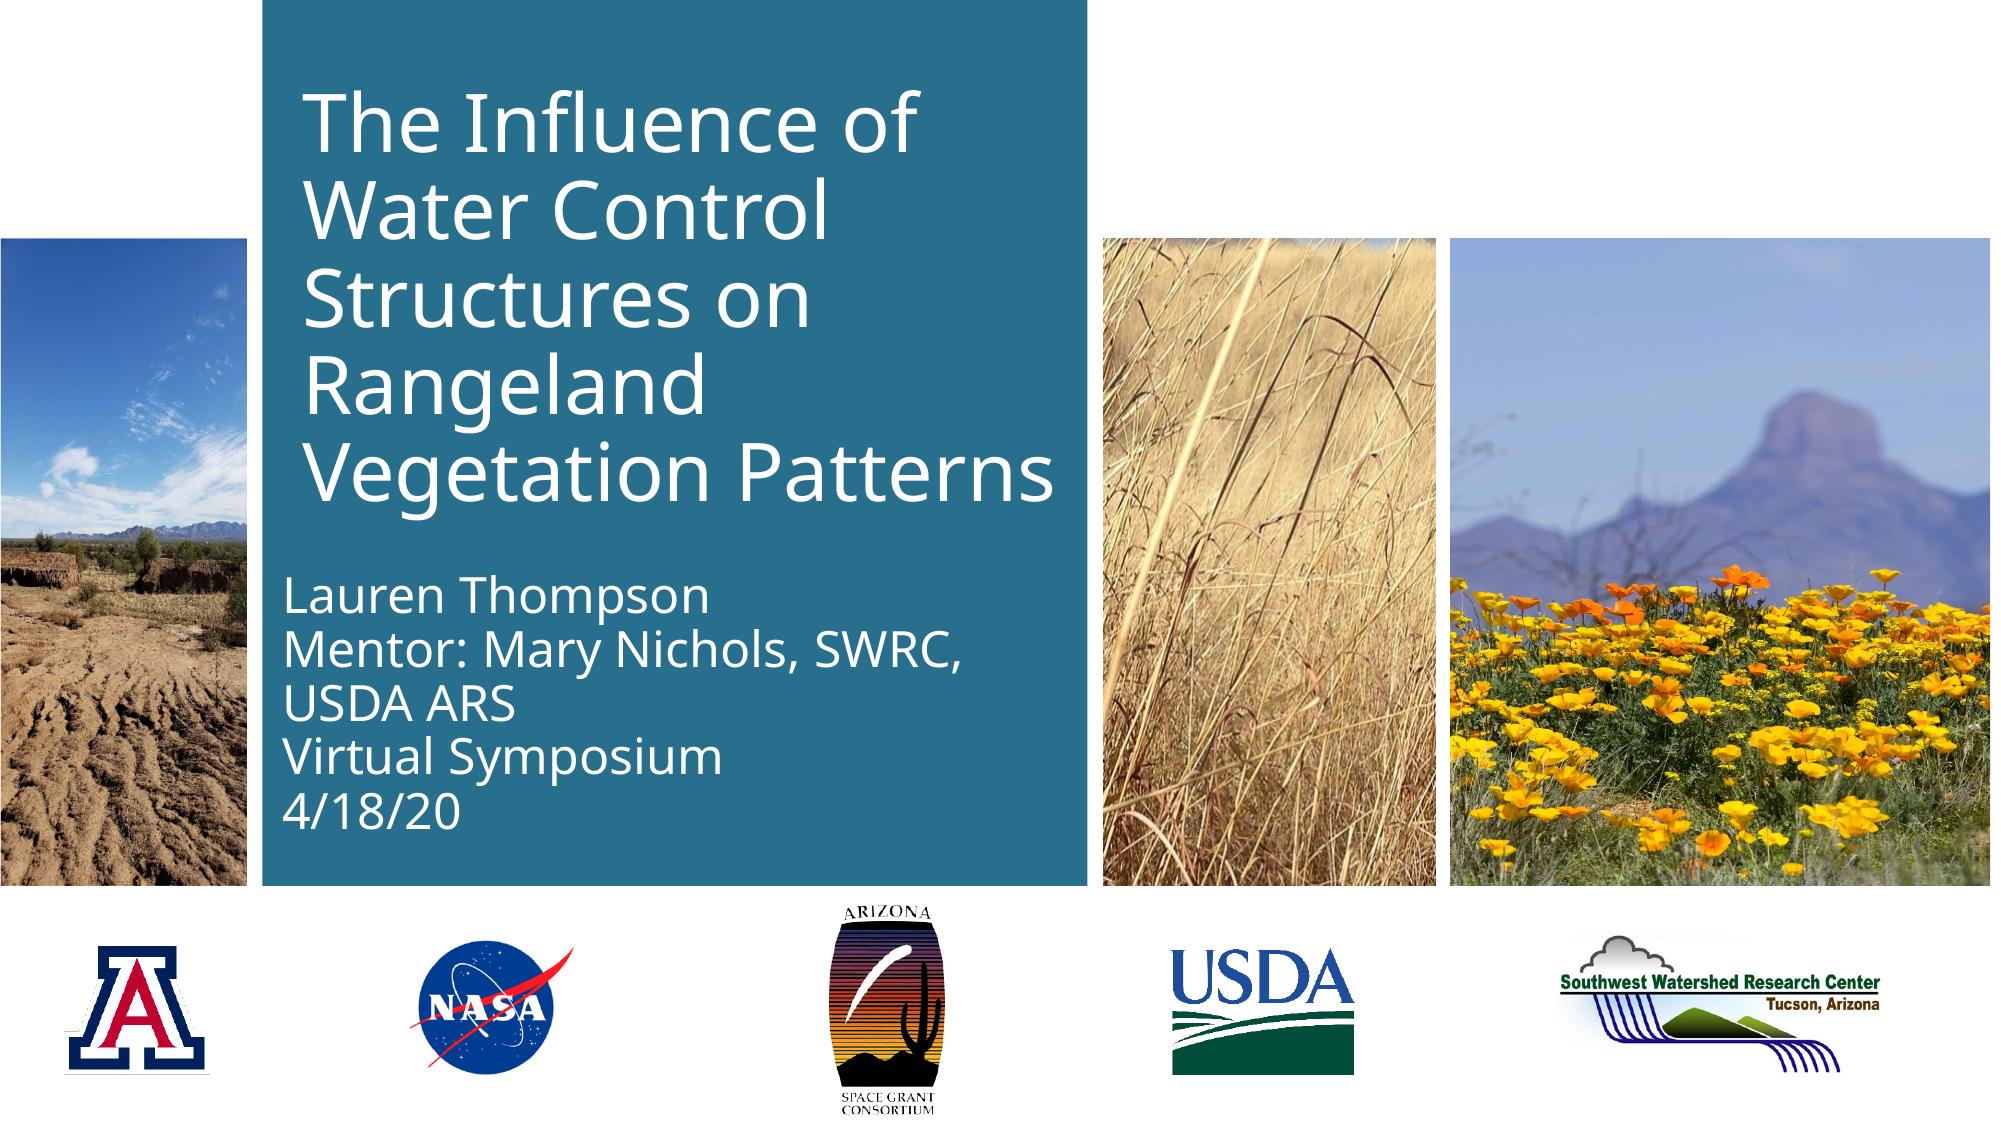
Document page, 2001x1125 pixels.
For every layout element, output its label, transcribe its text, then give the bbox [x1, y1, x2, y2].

picture [409, 939, 574, 1075]
picture [1450, 238, 1991, 886]
picture [802, 894, 971, 1120]
subtitle Lauren Thompson Mentor: Mary Nichols, SWRC, USDA ARS Virtual Symposium 4/18/20 [267, 562, 1083, 859]
picture [63, 940, 210, 1075]
picture [1170, 948, 1355, 1075]
picture [1103, 238, 1436, 886]
picture [1554, 930, 1884, 1075]
picture [1, 239, 247, 885]
title The Influence of Water Control Structures on Rangeland Vegetation Patterns [287, 18, 1083, 527]
